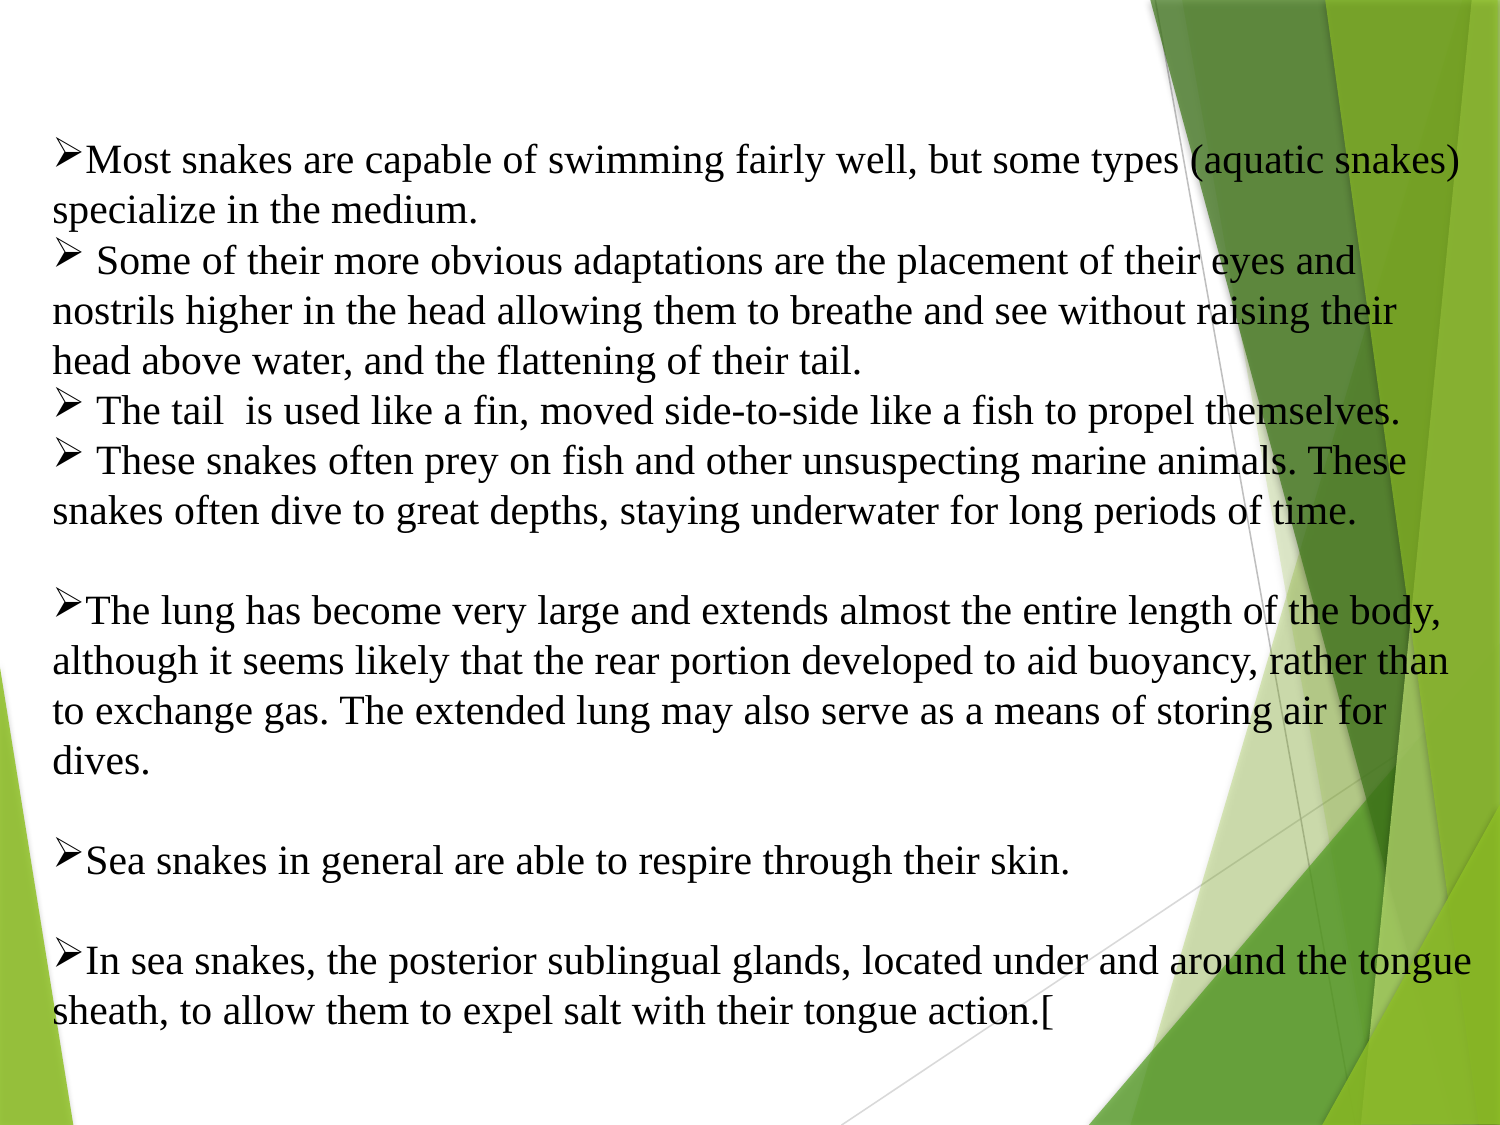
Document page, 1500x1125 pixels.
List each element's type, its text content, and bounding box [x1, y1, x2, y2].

text_box Most snakes are capable of swimming fairly well, but some types (aquatic snakes) specialize in the medium. Some of their more obvious adaptations are the placement of their eyes and nostrils higher in the head allowing them to breathe and see without raising their head above water, and the flattening of their tail. The tail is used like a fin, moved side-to-side like a fish to propel themselves. These snakes often prey on fish and other unsuspecting marine animals. These snakes often dive to great depths, staying underwater for long periods of time. The lung has become very large and extends almost the entire length of the body, although it seems likely that the rear portion developed to aid buoyancy, rather than to exchange gas. The extended lung may also serve as a means of storing air for dives. Sea snakes in general are able to respire through their skin. In sea snakes, the posterior sublingual glands, located under and around the tongue sheath, to allow them to expel salt with their tongue action.[ [37, 124, 1500, 1125]
